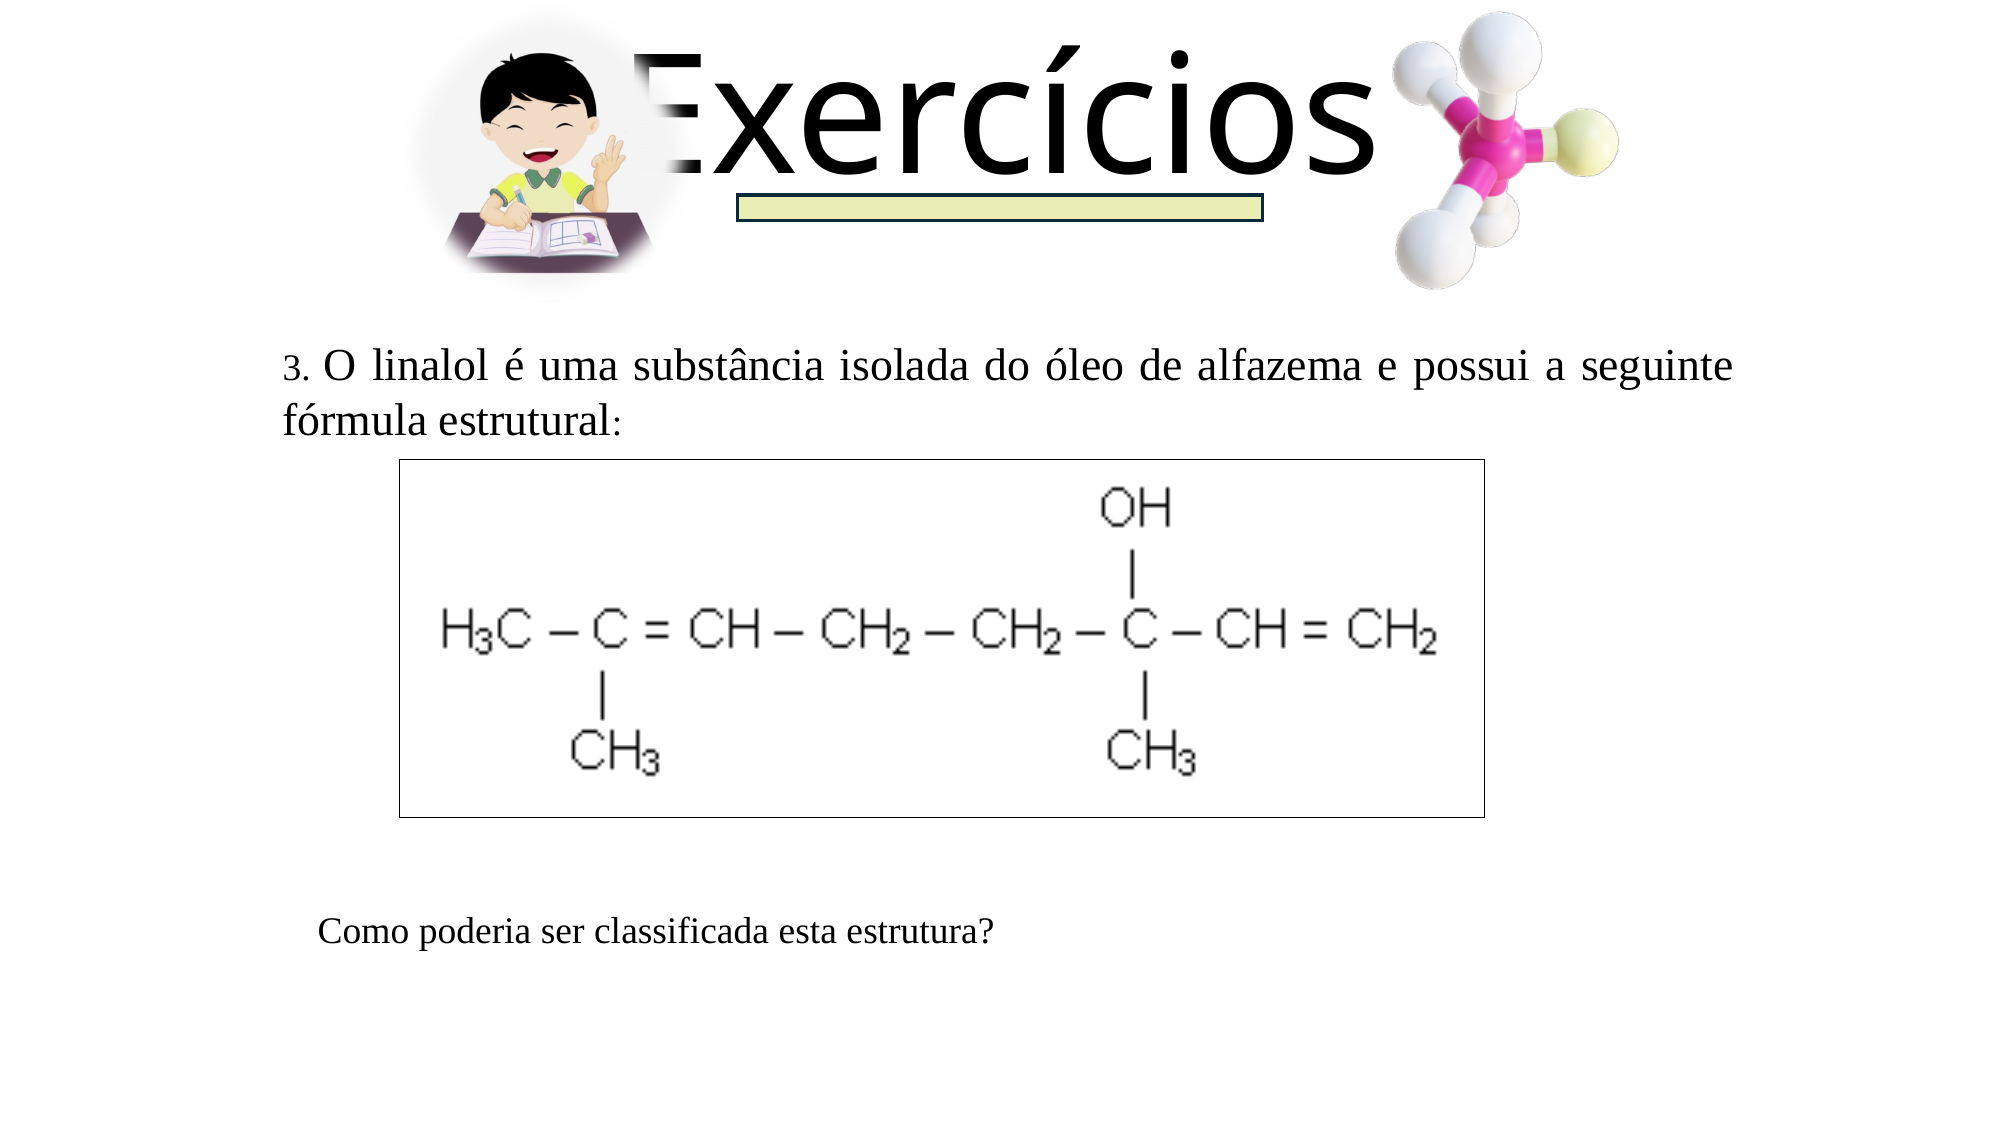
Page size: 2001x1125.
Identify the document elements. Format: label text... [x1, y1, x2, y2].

text_box Como poderia ser classificada esta estrutura? [303, 808, 1053, 1049]
text_box [736, 193, 1264, 222]
picture [398, 458, 1485, 818]
picture [1379, 0, 1636, 281]
text_box Exercícios [703, 0, 1397, 215]
picture [394, 0, 703, 307]
text_box 3. O linalol é uma substância isolada do óleo de alfazema e possui a seguinte fórmula estrutural: [267, 281, 1750, 452]
